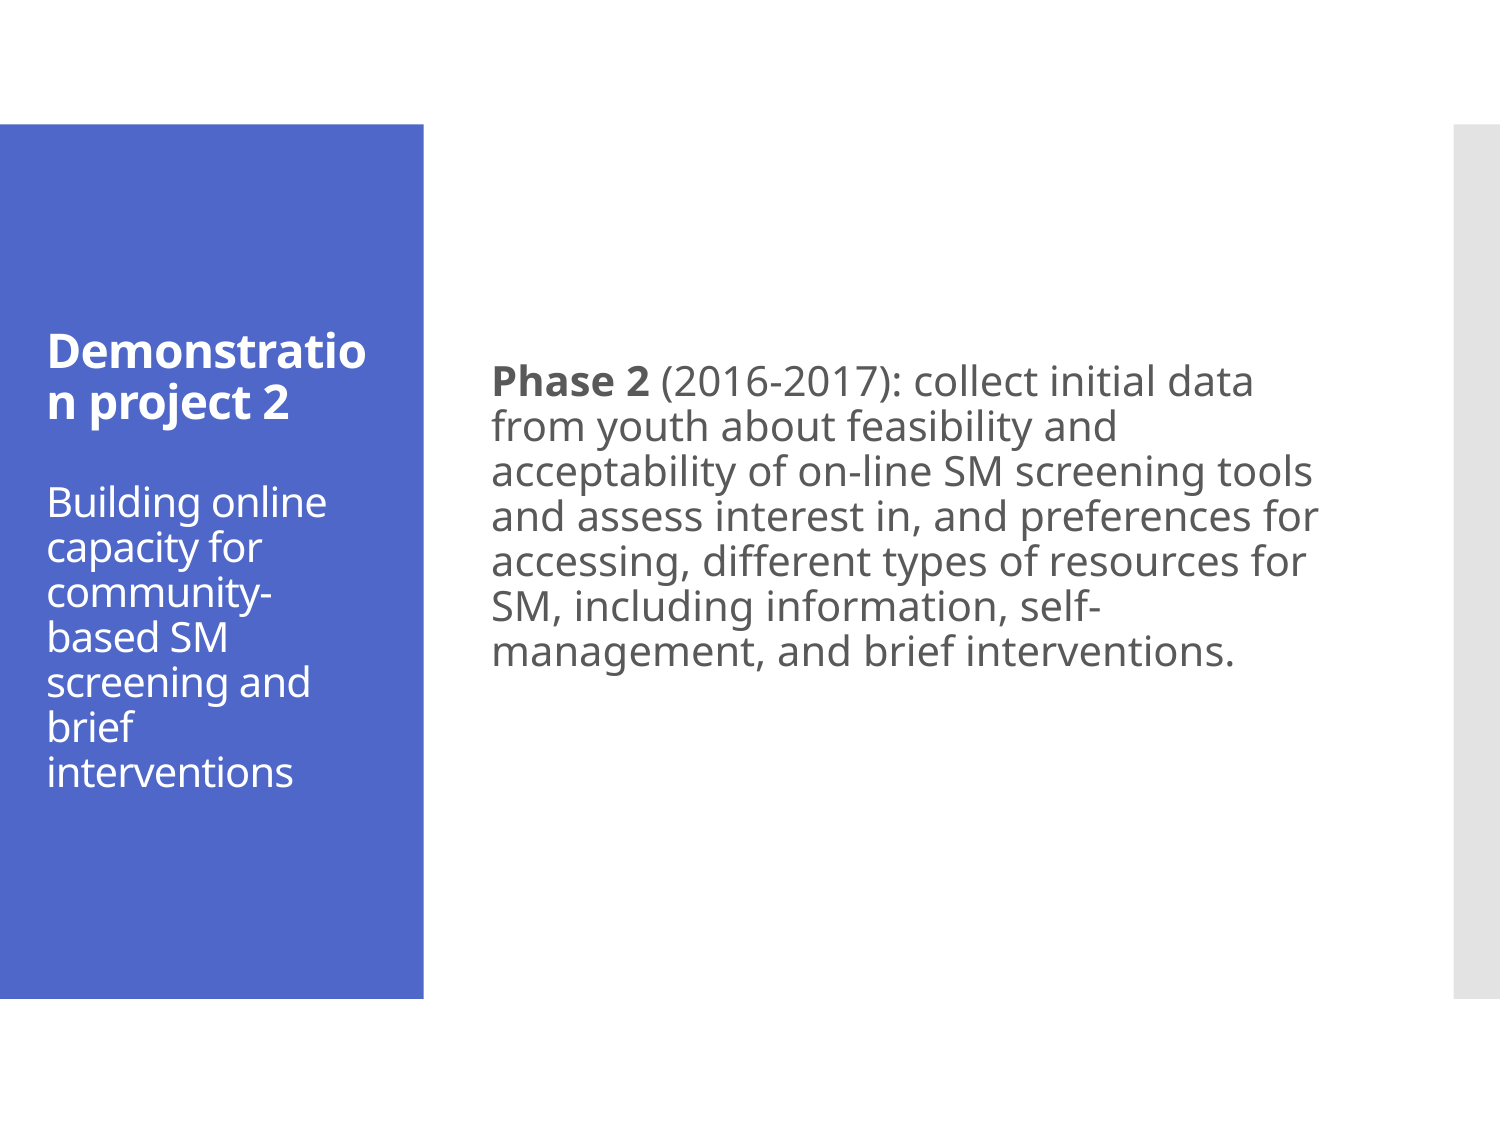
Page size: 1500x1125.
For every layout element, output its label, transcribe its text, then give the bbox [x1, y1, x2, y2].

title Demonstration project 2 Building online capacity for community-based SM screening and brief interventions [31, 184, 394, 939]
list Phase 2 (2016-2017): collect initial data from youth about feasibility and acceptability of on-line SM screening tools and assess interest in, and preferences for accessing, different types of resources for SM, including information, self-management, and brief interventions. [475, 141, 1376, 982]
